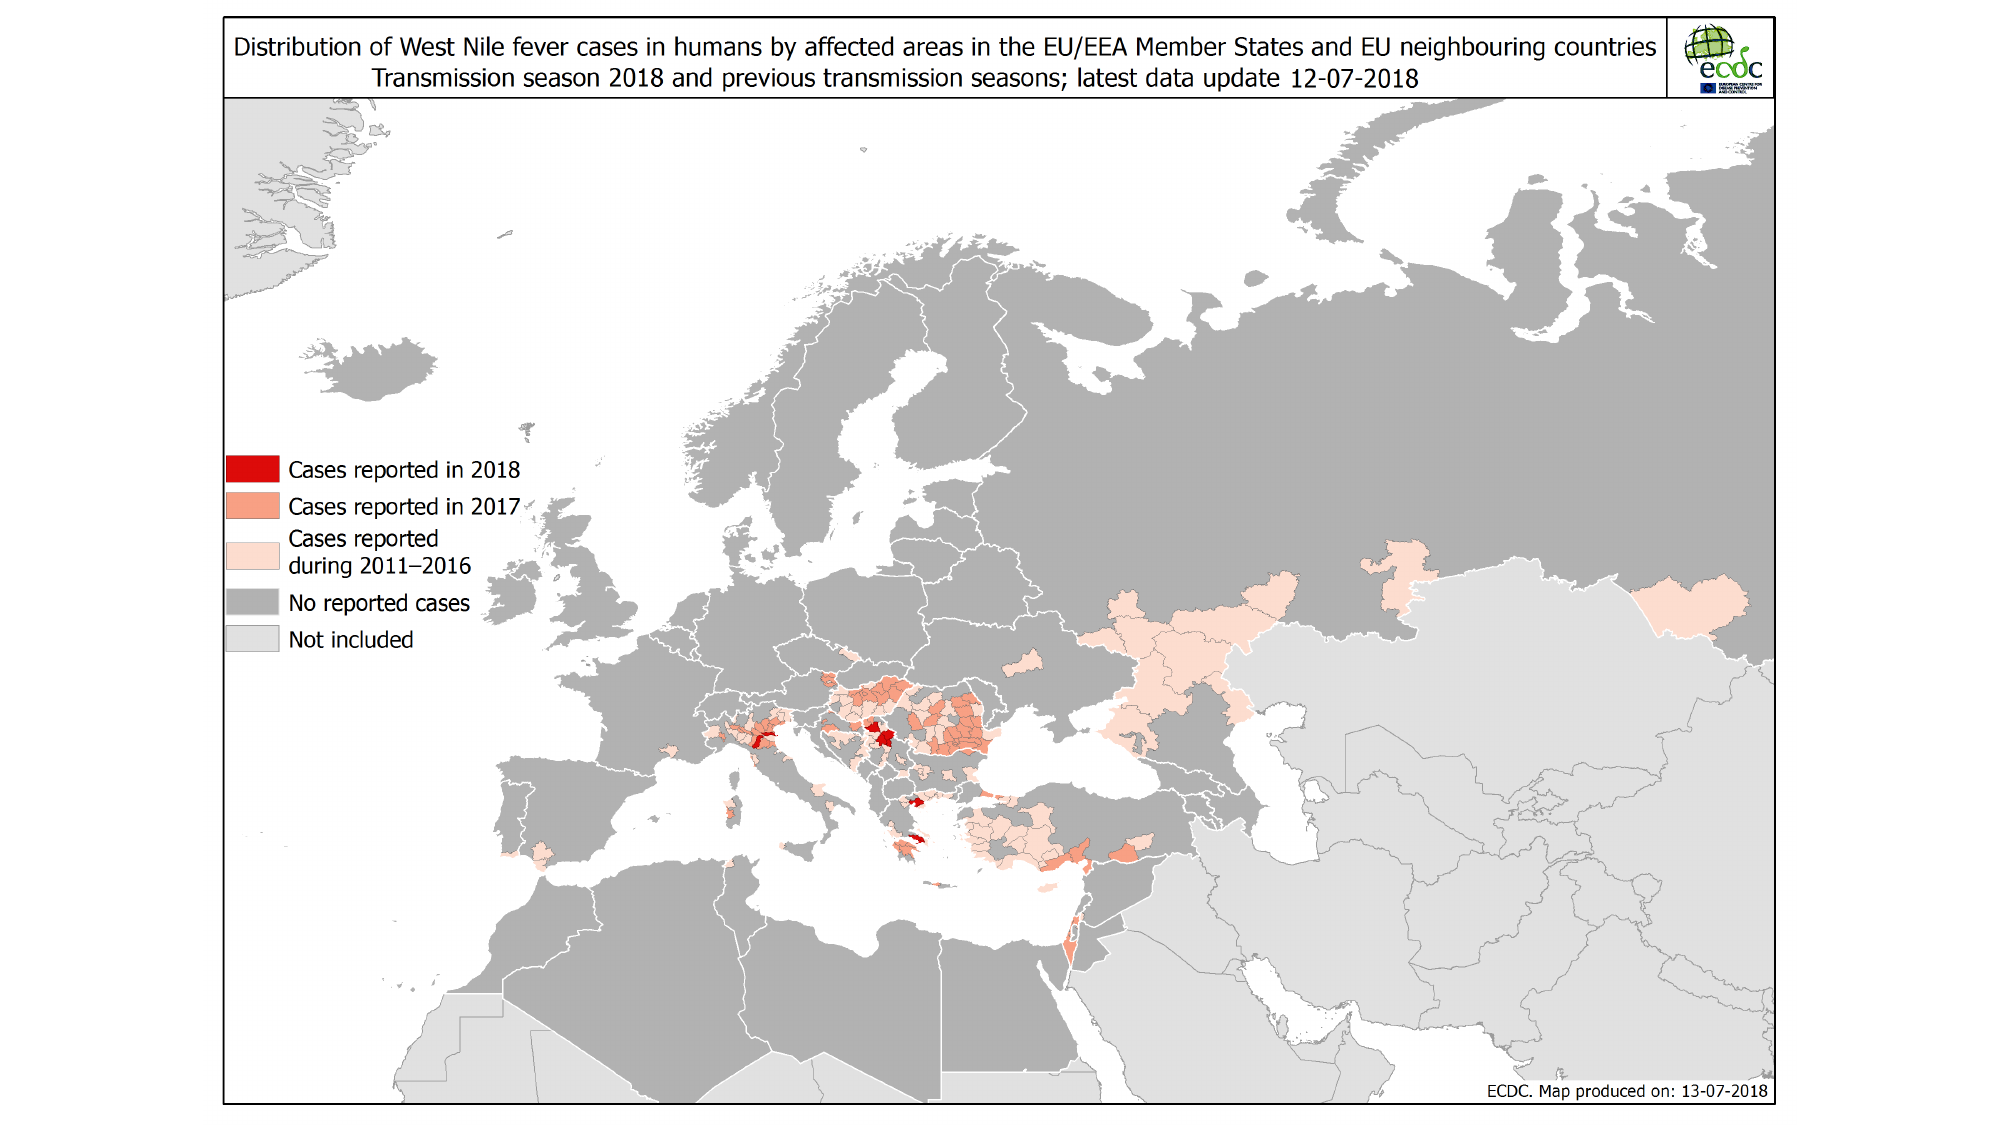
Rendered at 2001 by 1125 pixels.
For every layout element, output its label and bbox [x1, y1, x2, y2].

picture [203, 0, 1797, 1125]
